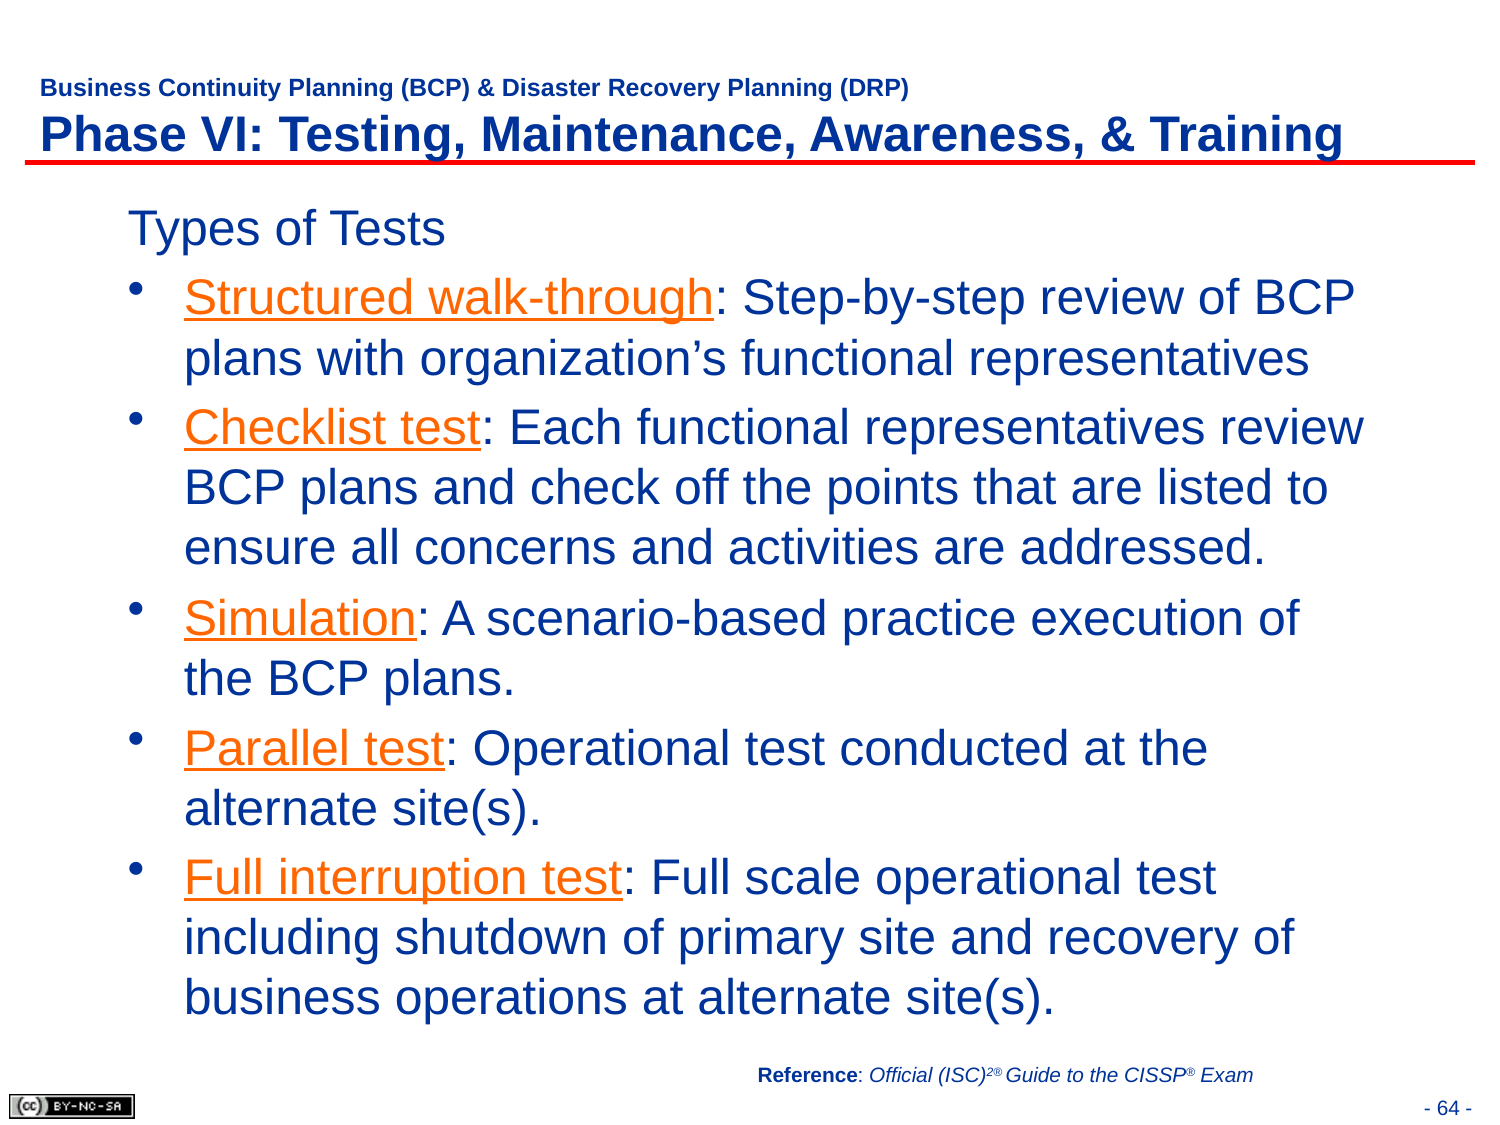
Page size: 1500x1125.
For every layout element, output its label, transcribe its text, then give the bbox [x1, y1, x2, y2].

picture [9, 1094, 135, 1119]
title Business Continuity Planning (BCP) & Disaster Recovery Planning (DRP) Phase VI: Testing, Maintenance, Awareness, & Training [24, 0, 1476, 169]
slide_number - 64 - [1287, 1087, 1488, 1125]
list Types of Tests Structured walk-through: Step-by-step review of BCP plans with organization’s functional representatives Checklist test: Each functional representatives review BCP plans and check off the points that are listed to ensure all concerns and activities are addressed. Simulation: A scenario-based practice execution of the BCP plans. Parallel test: Operational test conducted at the alternate site(s). Full interruption test: Full scale operational test including shutdown of primary site and recovery of business operations at alternate site(s). [112, 187, 1388, 1063]
text_box Reference: Official (ISC)2® Guide to the CISSP® Exam [742, 1054, 1275, 1095]
